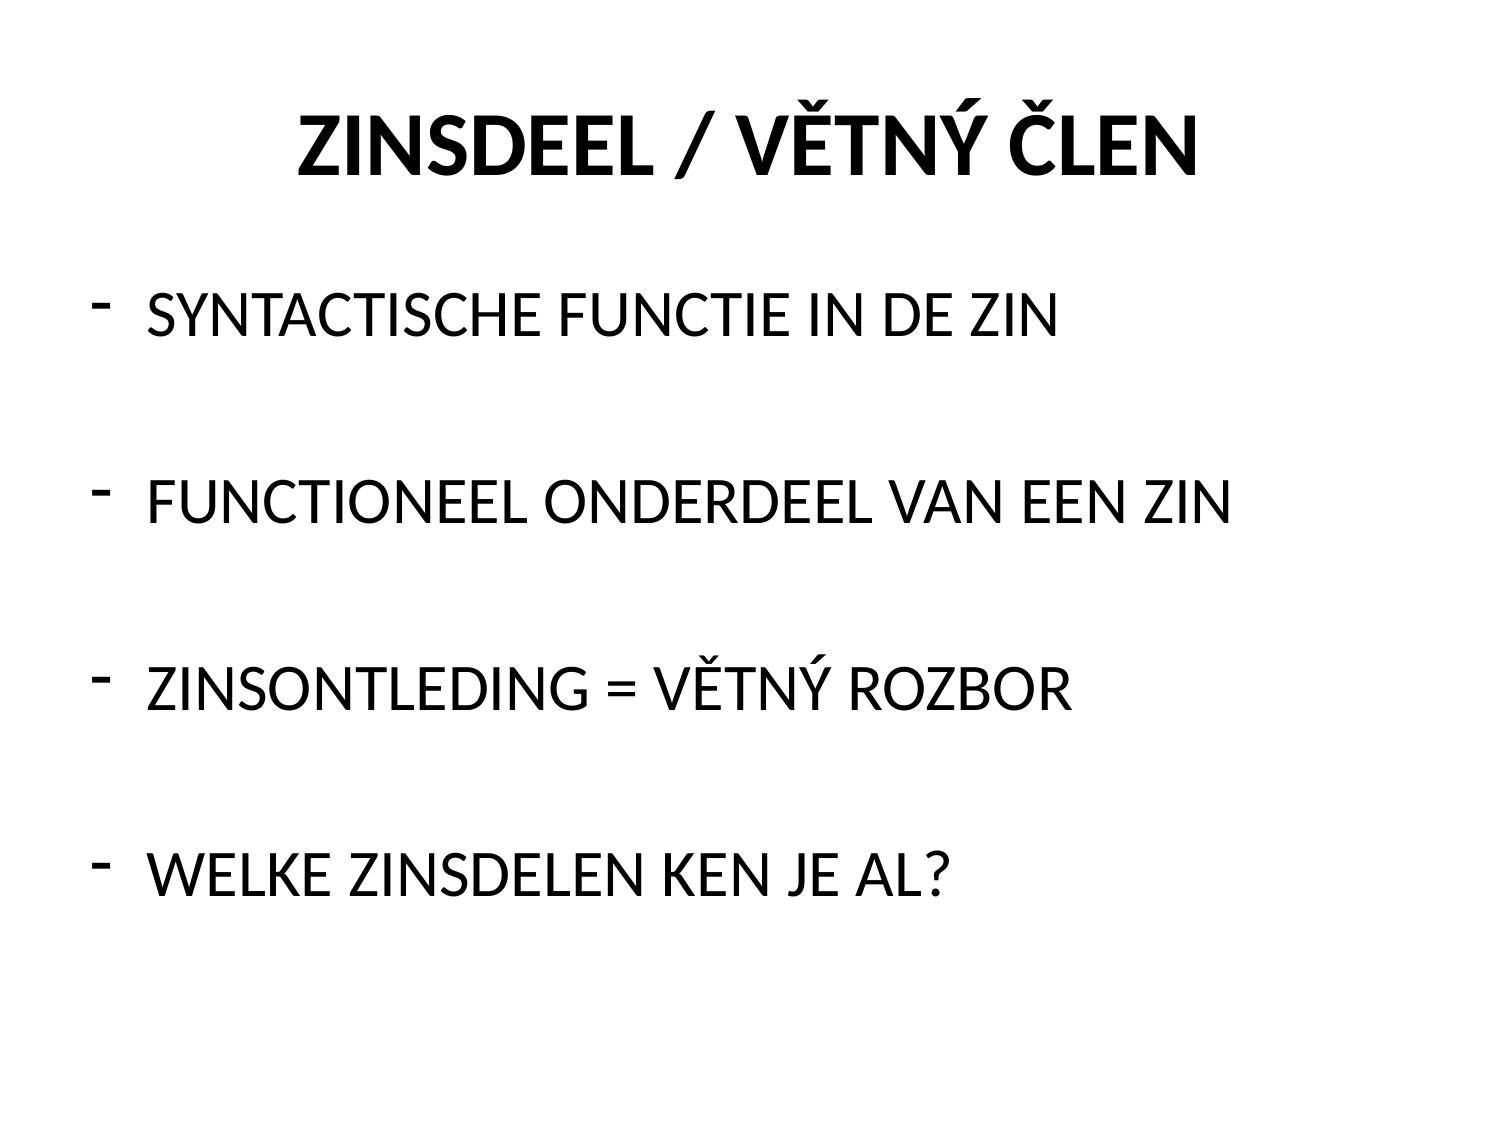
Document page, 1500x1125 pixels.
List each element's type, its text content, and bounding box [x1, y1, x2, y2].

list SYNTACTISCHE FUNCTIE IN DE ZIN FUNCTIONEEL ONDERDEEL VAN EEN ZIN ZINSONTLEDING = VĚTNÝ ROZBOR WELKE ZINSDELEN KEN JE AL? [75, 262, 1425, 1005]
title ZINSDEEL / VĚTNÝ ČLEN [75, 45, 1425, 233]
